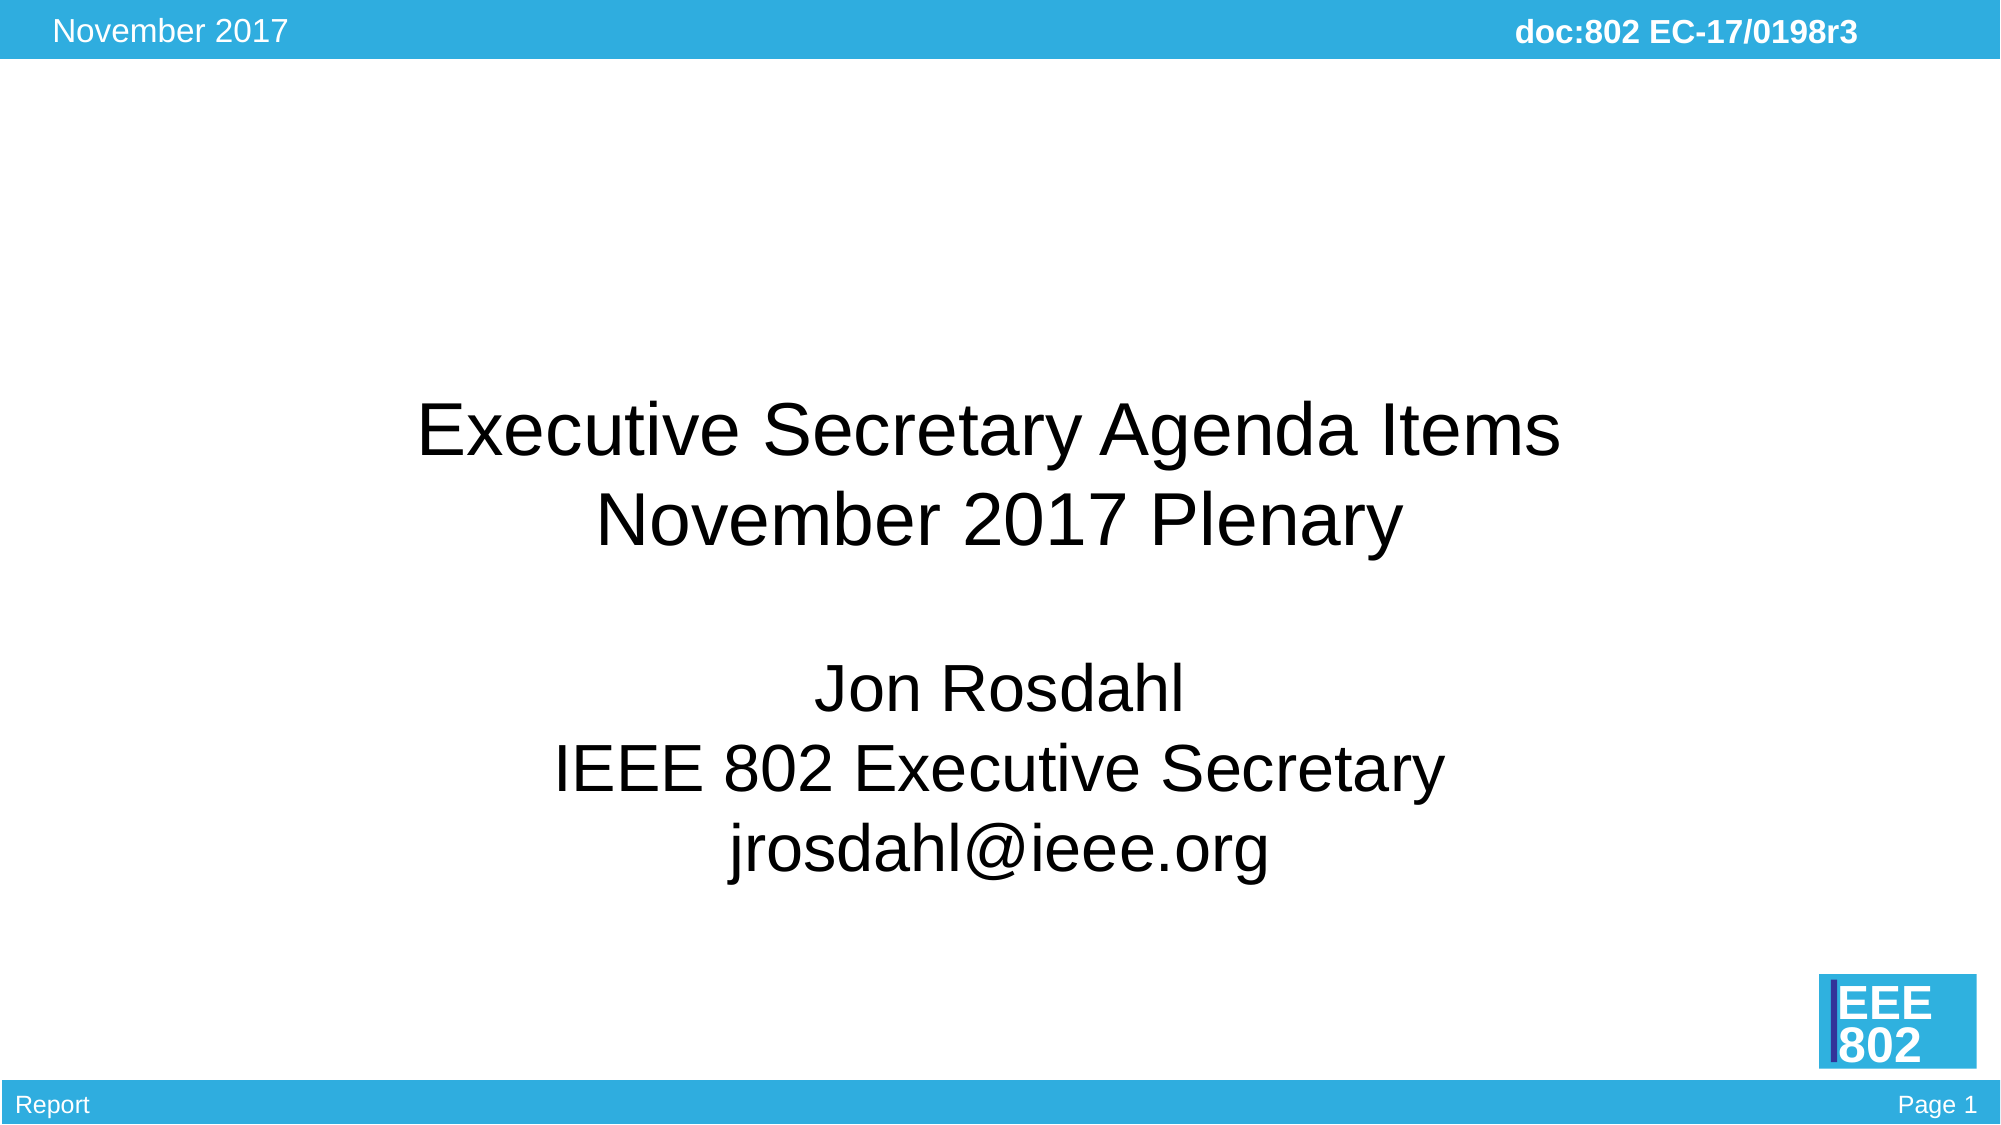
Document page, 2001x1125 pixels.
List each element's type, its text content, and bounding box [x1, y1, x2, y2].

title Executive Secretary Agenda Items November 2017 Plenary [150, 349, 1850, 591]
subtitle Jon Rosdahl IEEE 802 Executive Secretary jrosdahl@ieee.org [300, 637, 1700, 925]
